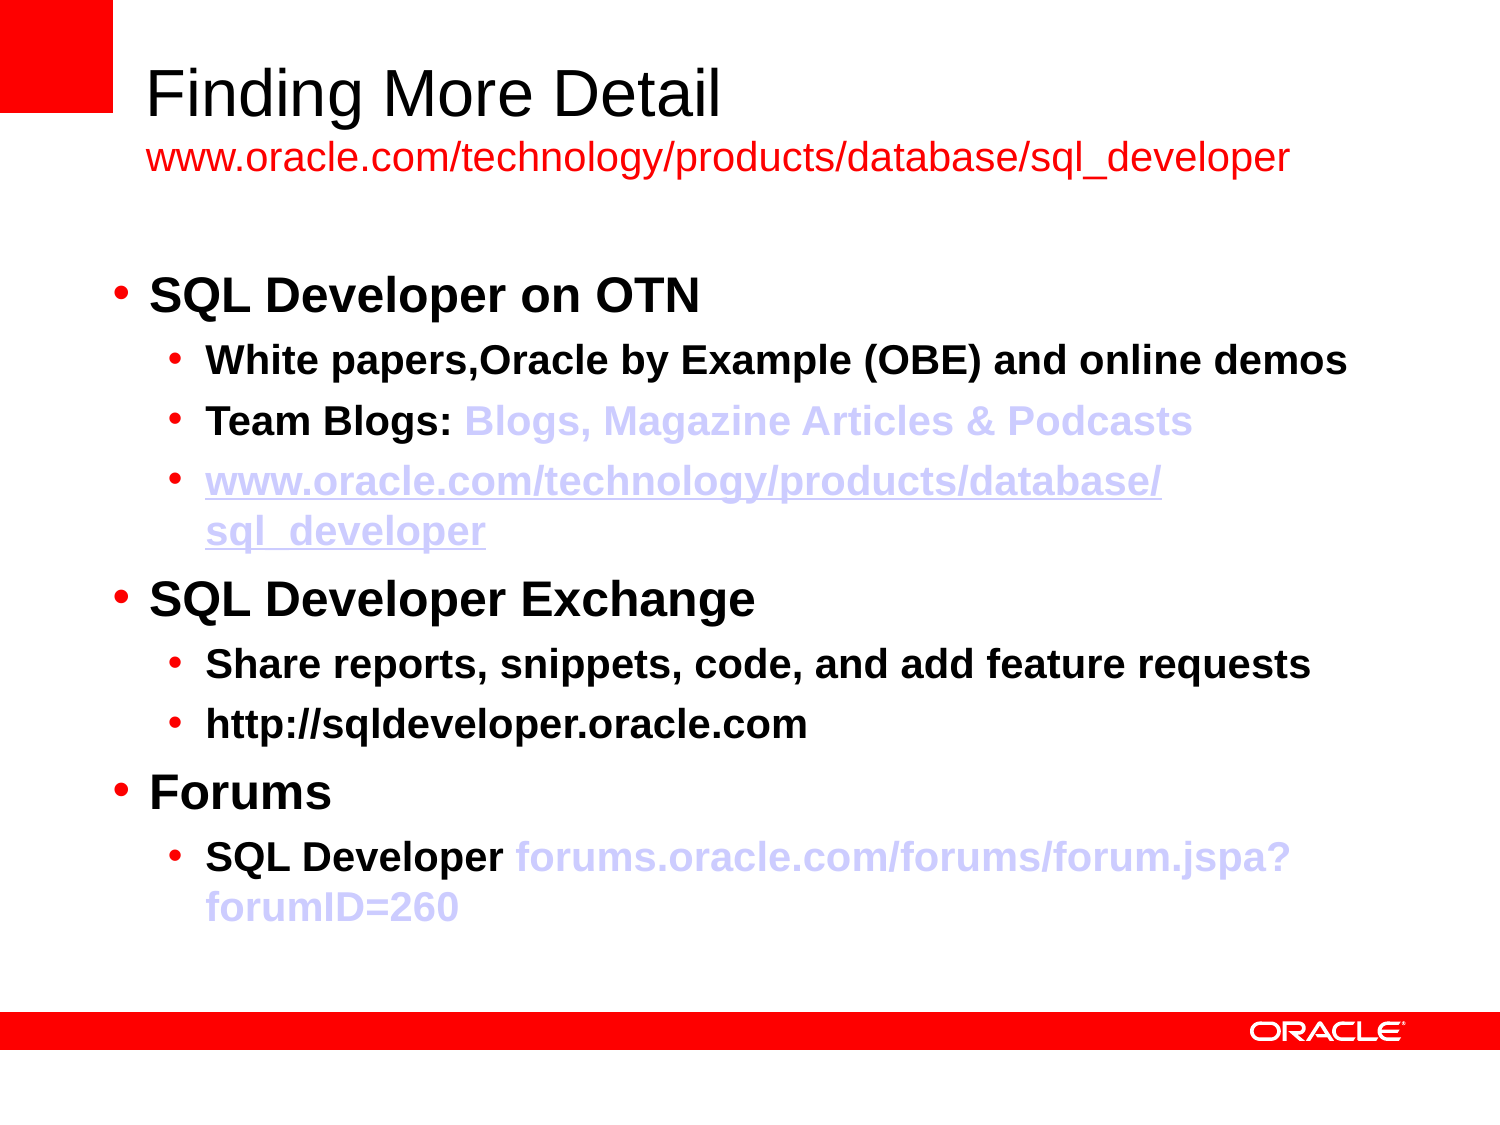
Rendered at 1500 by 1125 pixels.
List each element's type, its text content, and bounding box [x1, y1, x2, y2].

text_box SQL Developer on OTN White papers,Oracle by Example (OBE) and online demos Team Blogs: Blogs, Magazine Articles & Podcasts www.oracle.com/technology/products/database/sql_developer SQL Developer Exchange Share reports, snippets, code, and add feature requests http://sqldeveloper.oracle.com Forums SQL Developer forums.oracle.com/forums/forum.jspa?forumID=260 [112, 262, 1377, 930]
text_box Finding More Detail www.oracle.com/technology/products/database/sql_developer [145, 49, 1394, 231]
picture [0, 1012, 1500, 1050]
picture [0, 0, 113, 113]
